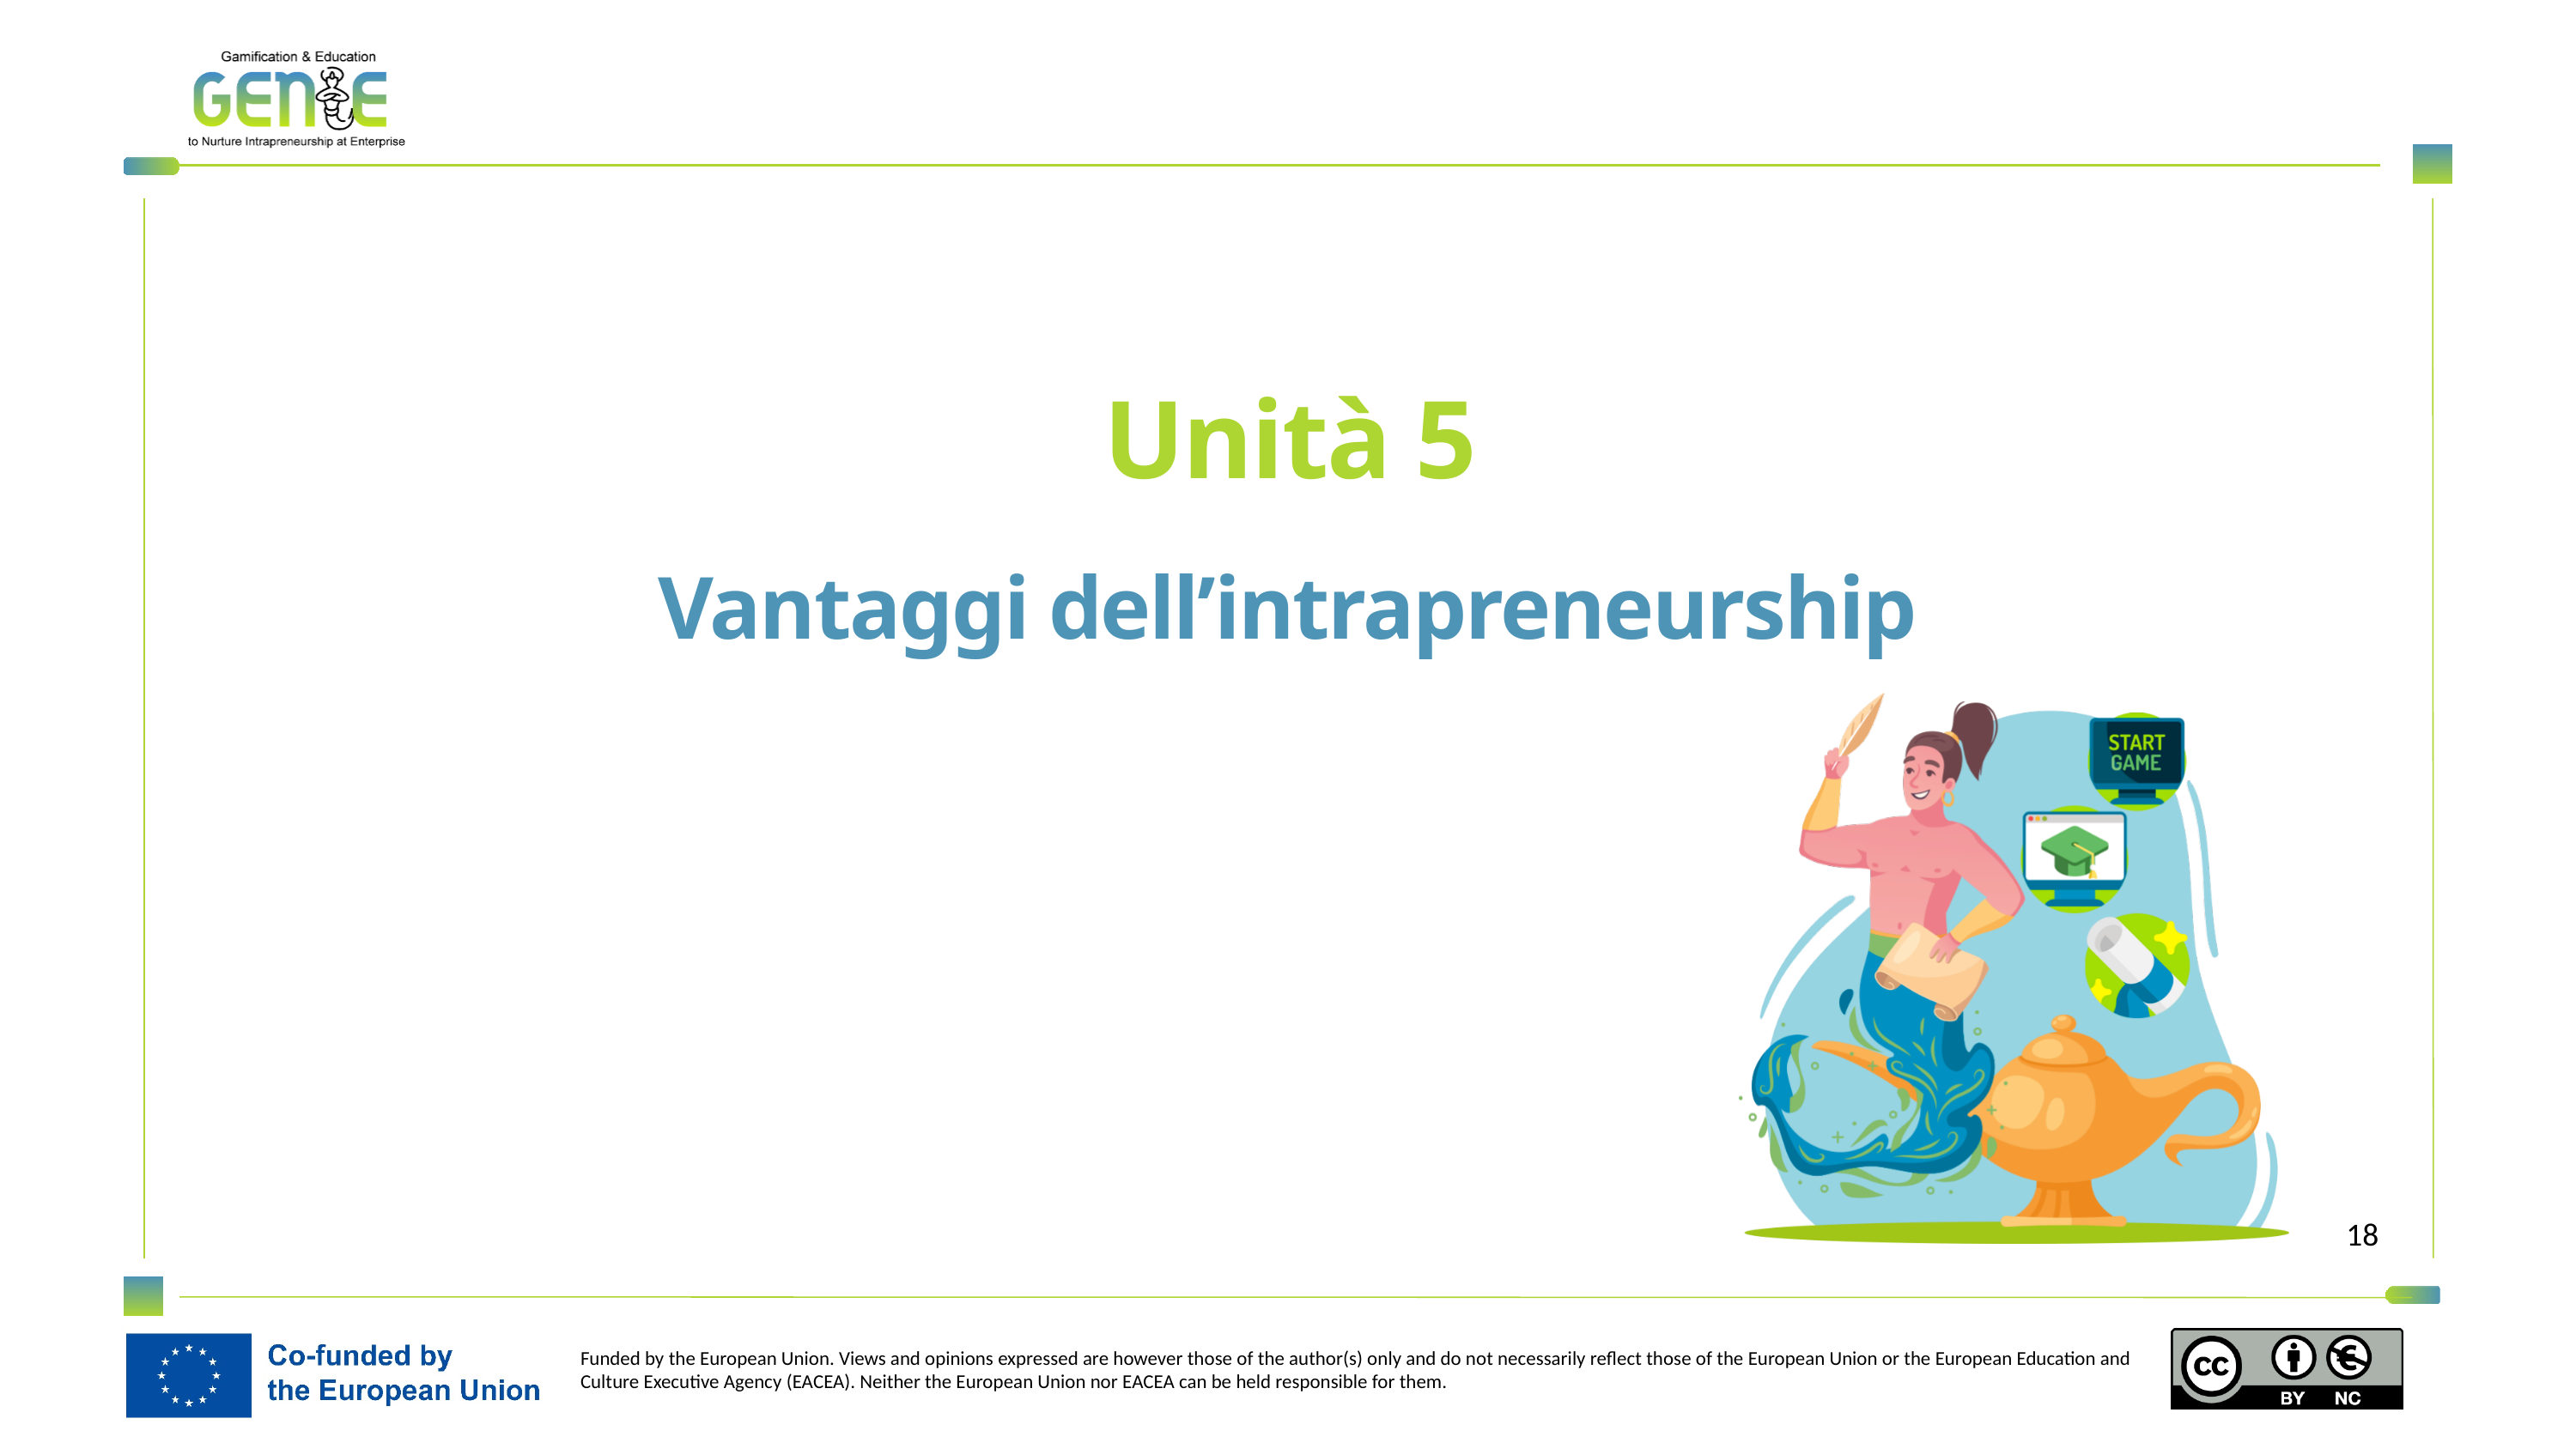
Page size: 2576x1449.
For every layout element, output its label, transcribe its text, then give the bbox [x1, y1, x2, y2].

picture [182, 45, 408, 151]
text_box Unità 5 [182, 365, 2399, 508]
picture [2413, 144, 2452, 184]
picture [124, 157, 179, 175]
picture [2171, 1328, 2403, 1410]
picture [2385, 1286, 2440, 1304]
picture [124, 1276, 163, 1316]
text_box Vantaggi dell’intrapreneurship [643, 547, 1932, 769]
picture [111, 1328, 562, 1423]
picture [1738, 692, 2290, 1244]
